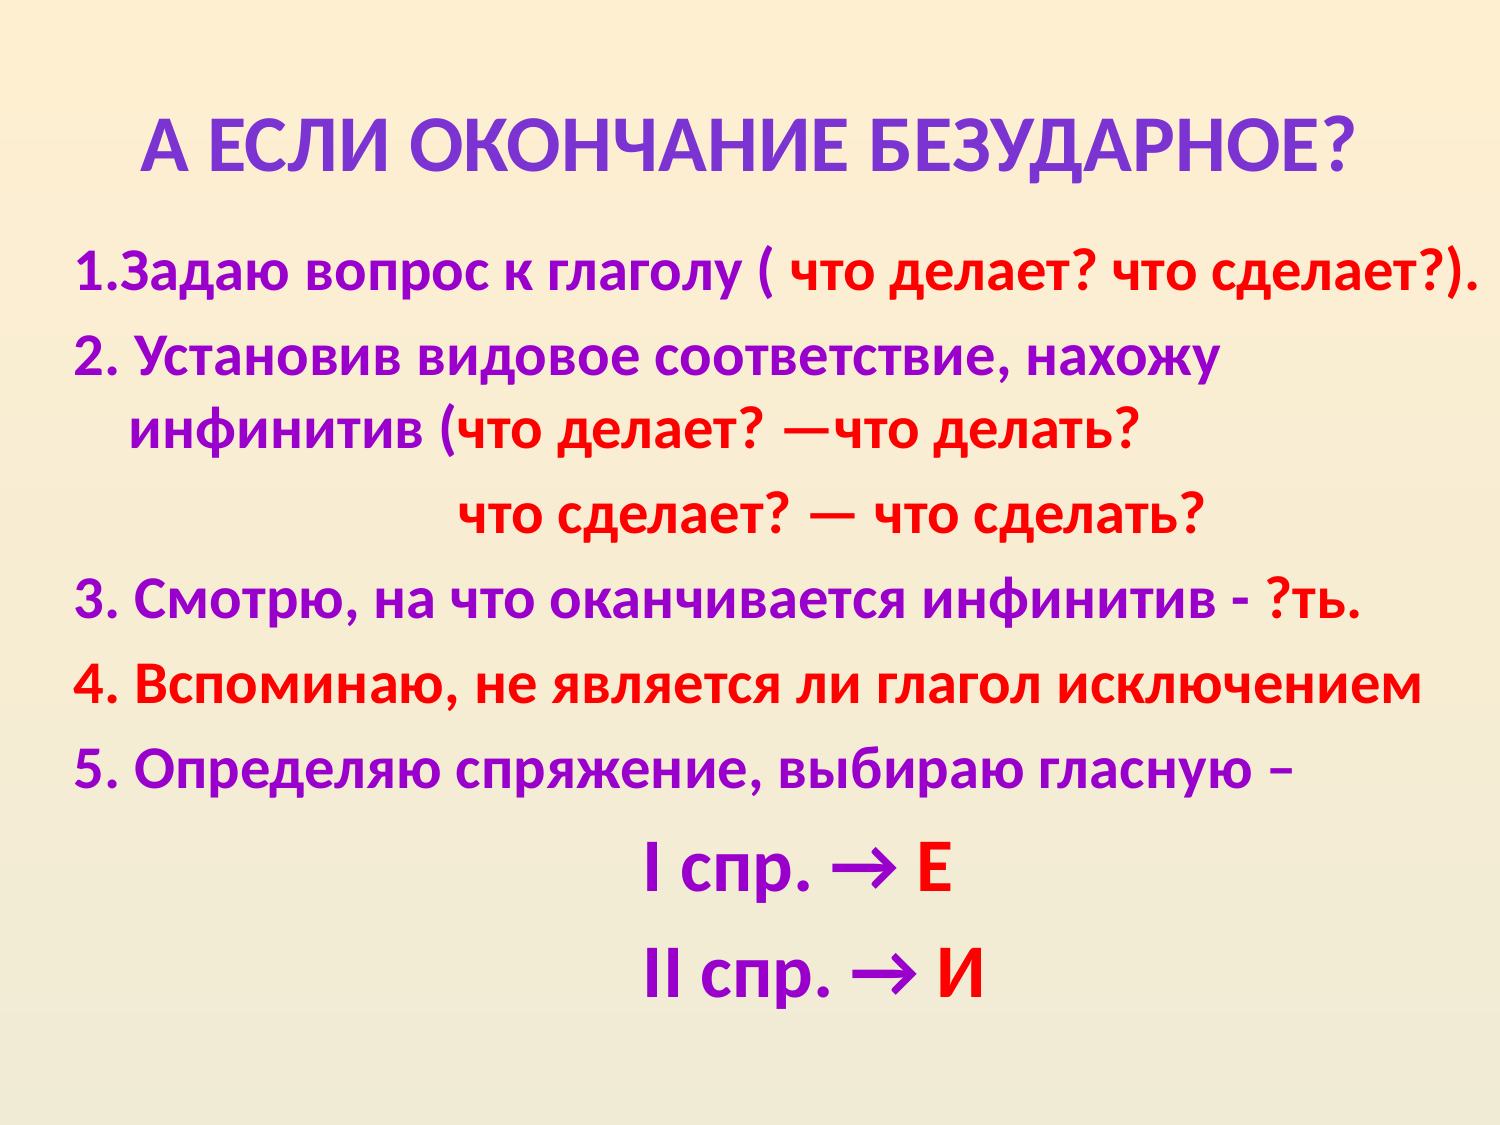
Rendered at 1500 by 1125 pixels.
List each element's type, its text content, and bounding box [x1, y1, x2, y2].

list 1.Задаю вопрос к глаголу ( что делает? что сделает?). 2. Установив видовое соответствие, нахожу инфинитив (что делает? —что делать? что сделает? — что сделать? 3. Смотрю, на что оканчивается инфинитив - ?ть. 4. Вспоминаю, не является ли глагол исключением 5. Определяю спряжение, выбираю гласную – I спр. → Е II спр. → И [58, 222, 1500, 1090]
title А если окончание безударное? [75, 45, 1425, 222]
